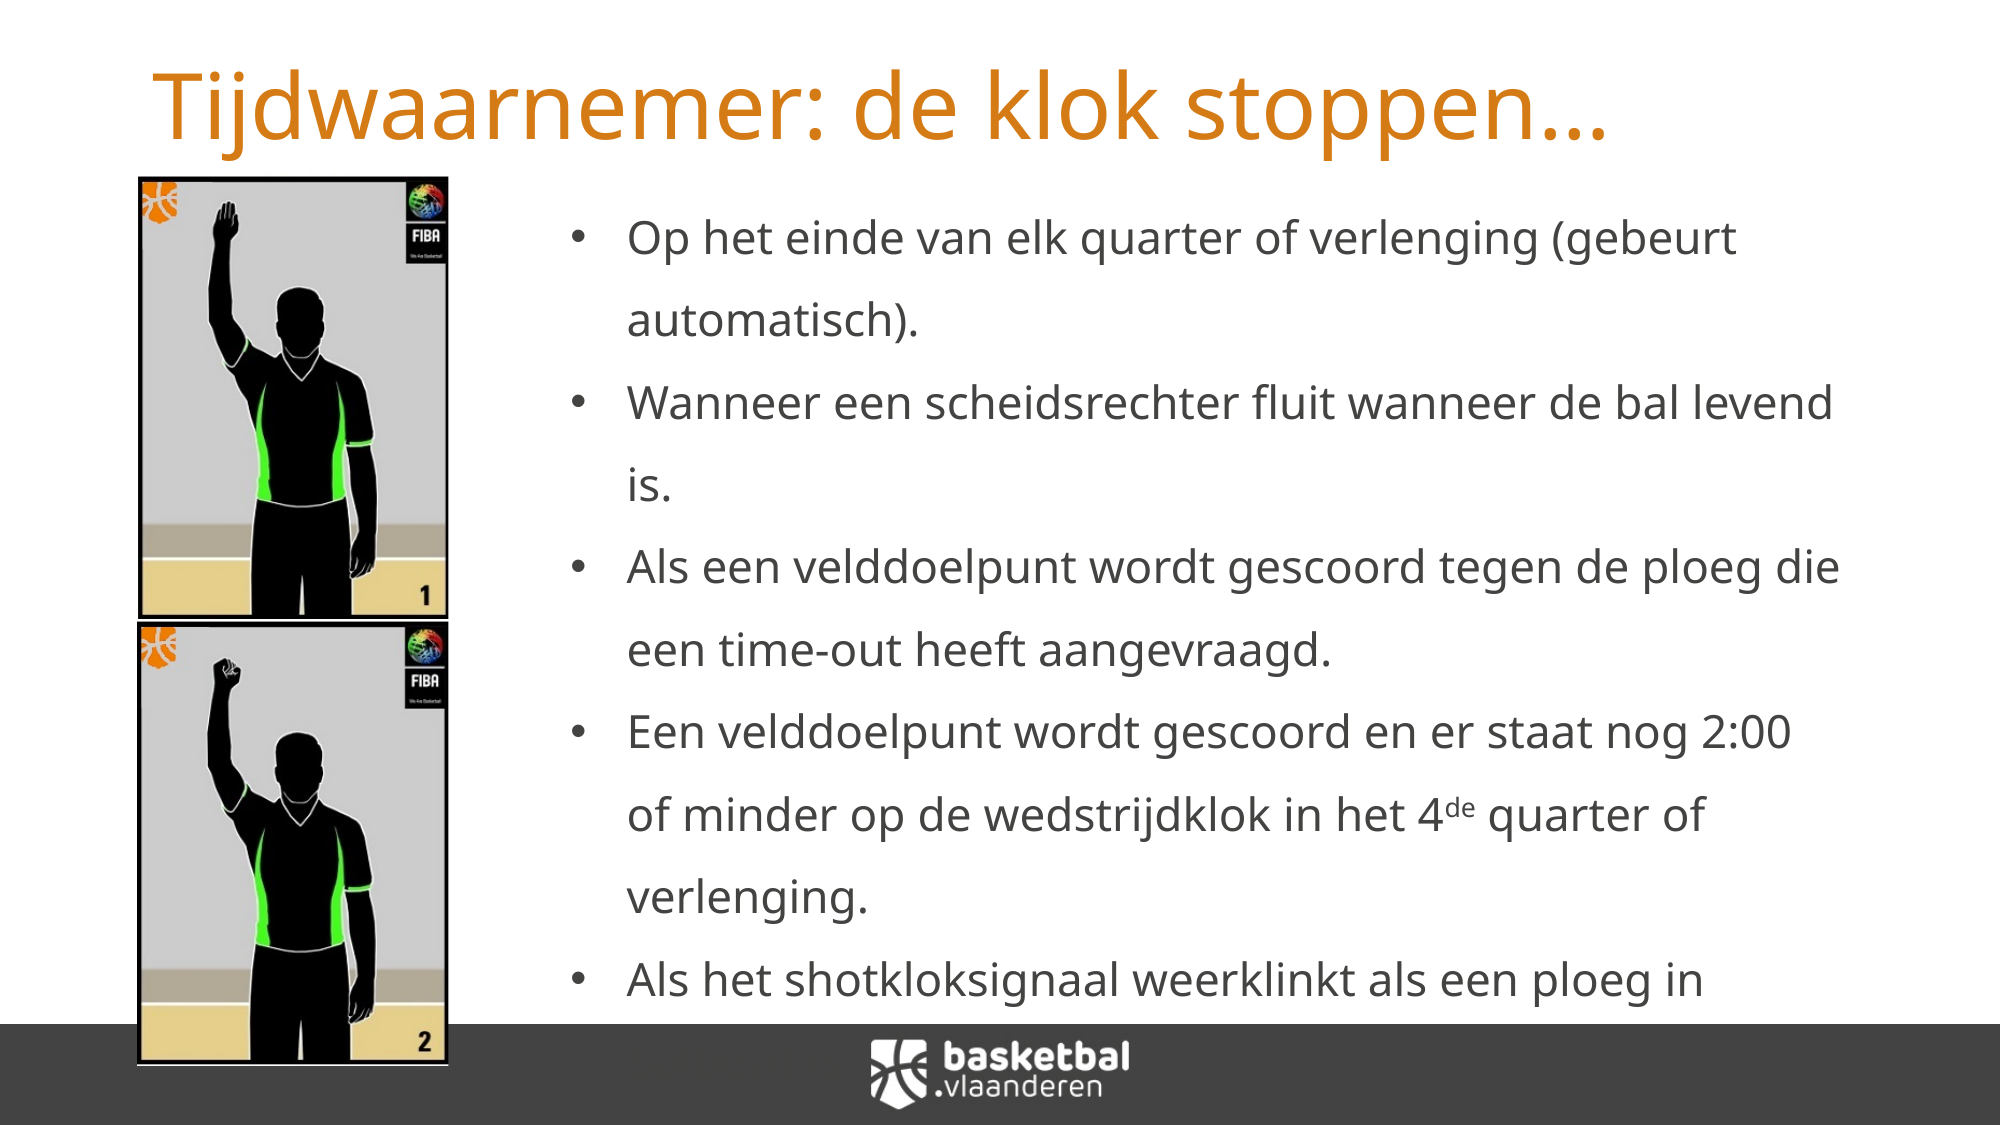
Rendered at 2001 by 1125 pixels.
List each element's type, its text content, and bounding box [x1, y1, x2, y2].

title Tijdwaarnemer: de klok stoppen… [137, 36, 1863, 184]
picture [0, 173, 2000, 1125]
text_box Op het einde van elk quarter of verlenging (gebeurt automatisch). Wanneer een scheidsrechter fluit wanneer de bal levend is. Als een velddoelpunt wordt gescoord tegen de ploeg die een time-out heeft aangevraagd. Een velddoelpunt wordt gescoord en er staat nog 2:00 of minder op de wedstrijdklok in het 4de quarter of verlenging. Als het shotkloksignaal weerklinkt als een ploeg in balbezit is. [555, 184, 1863, 1024]
